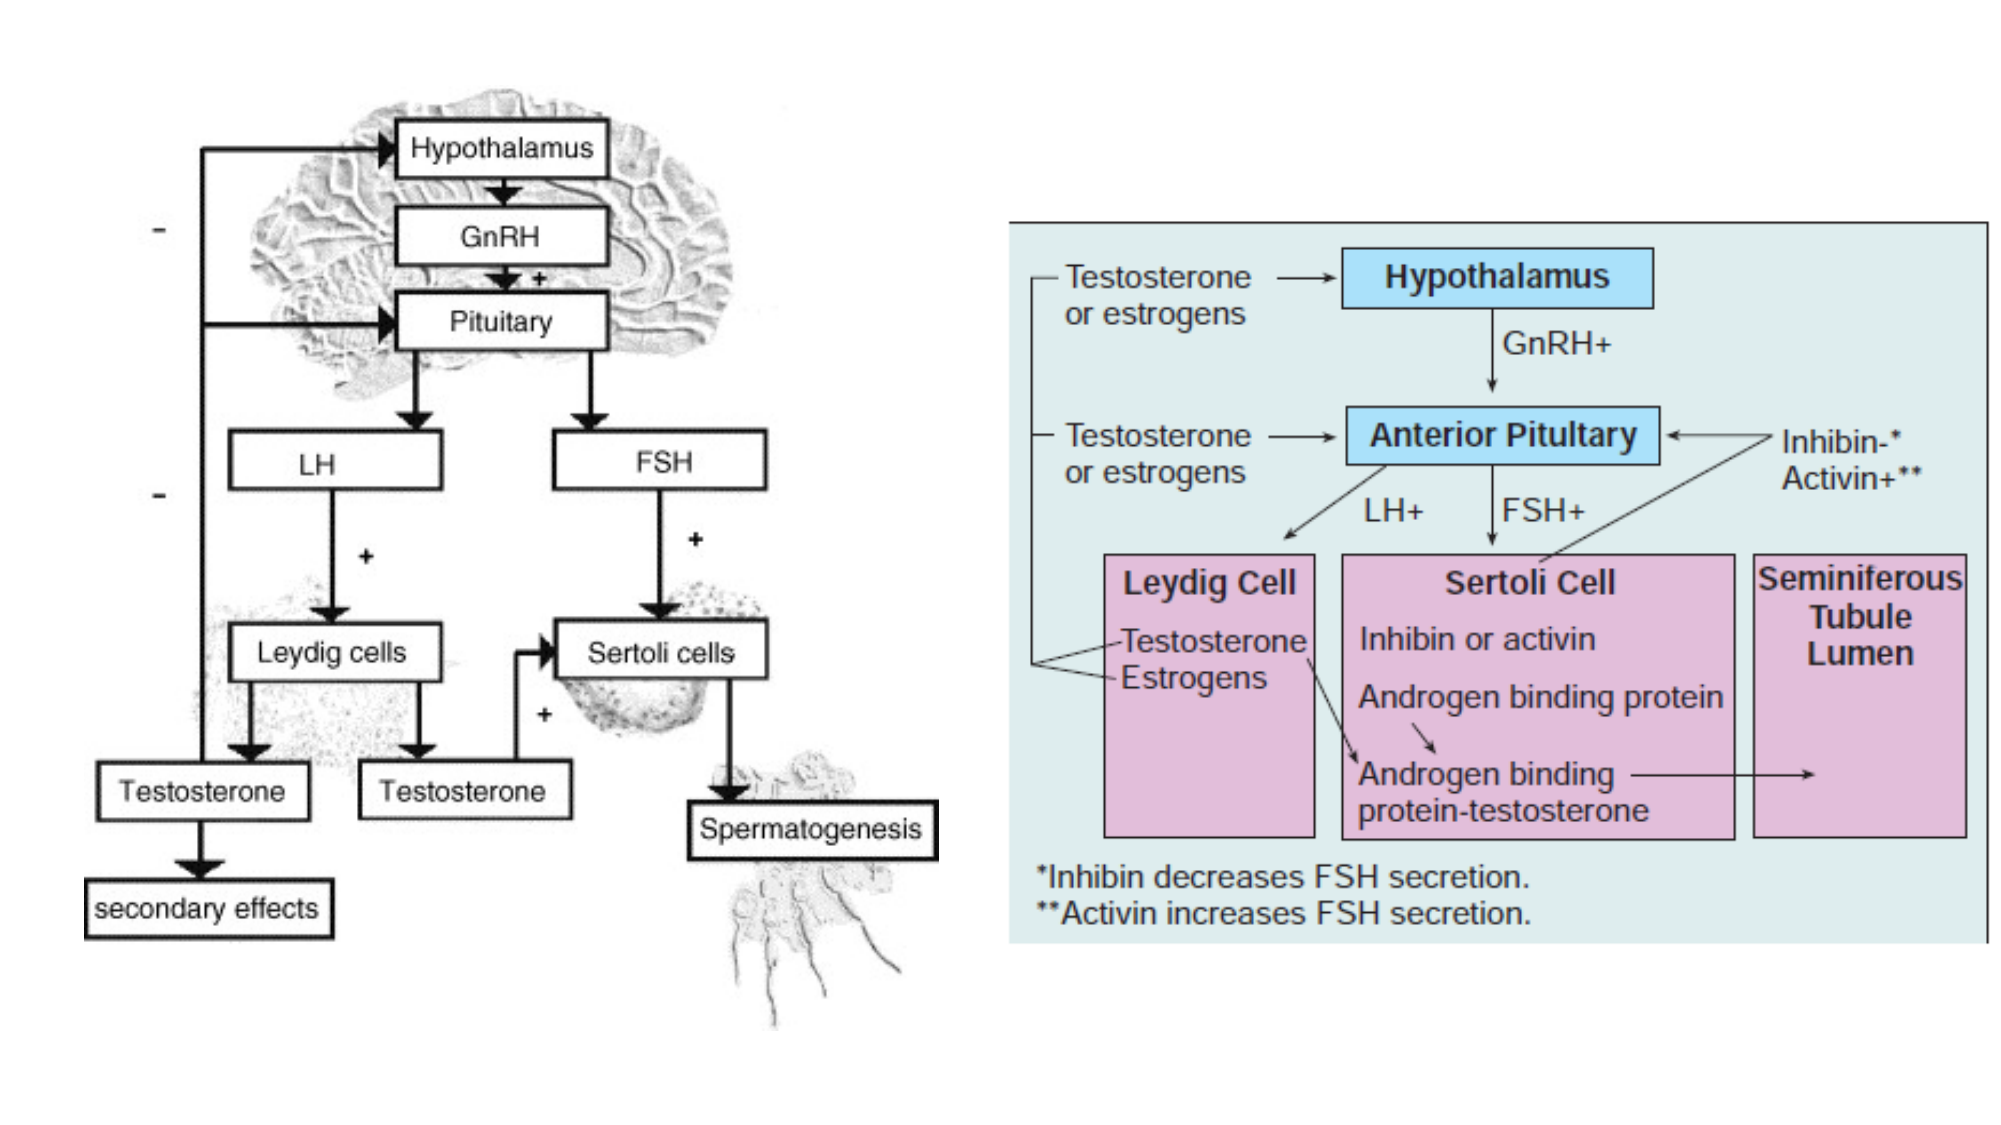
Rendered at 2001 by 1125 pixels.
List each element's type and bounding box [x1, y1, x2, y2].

picture [84, 85, 939, 1031]
picture [999, 205, 2000, 957]
